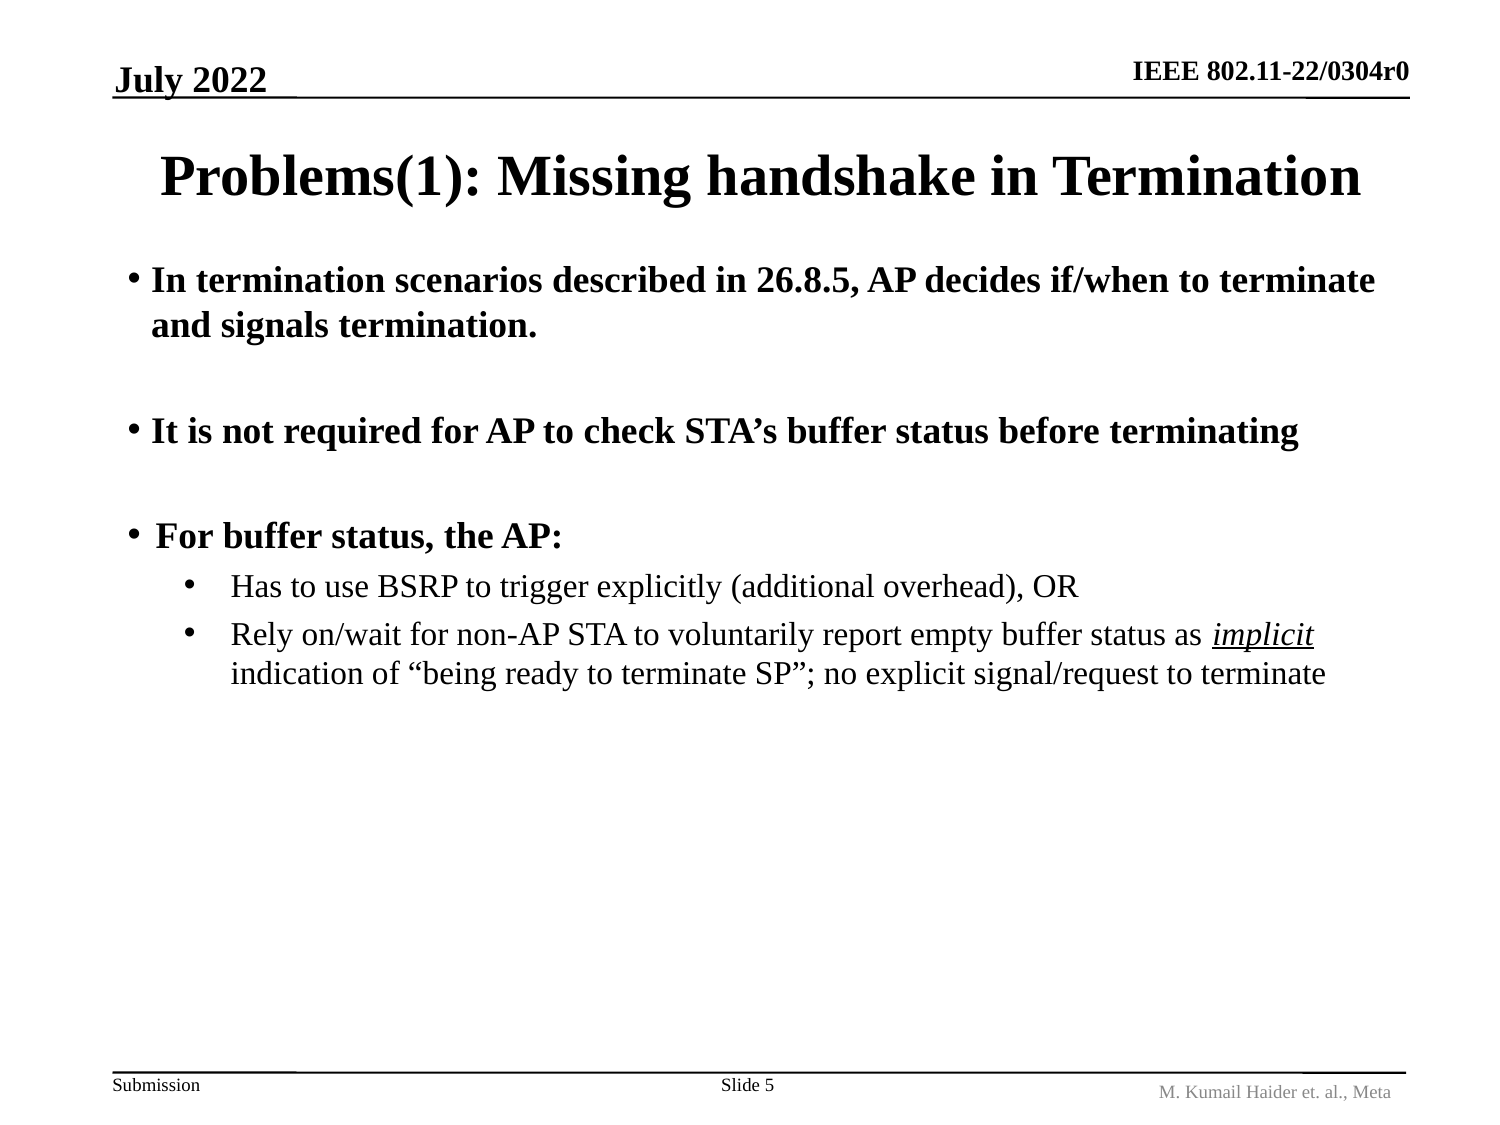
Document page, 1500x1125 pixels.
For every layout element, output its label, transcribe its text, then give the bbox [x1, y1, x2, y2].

title Problems(1): Missing handshake in Termination [112, 97, 1410, 248]
list In termination scenarios described in 26.8.5, AP decides if/when to terminate and signals termination. It is not required for AP to check STA’s buffer status before terminating For buffer status, the AP: Has to use BSRP to trigger explicitly (additional overhead), OR Rely on/wait for non-AP STA to voluntarily report empty buffer status as implicit indication of “being ready to terminate SP”; no explicit signal/request to terminate [112, 248, 1410, 1073]
footer M. Kumail Haider et. al., Meta [877, 1072, 1407, 1110]
slide_number Slide 5 [702, 1072, 793, 1110]
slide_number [114, 54, 383, 100]
